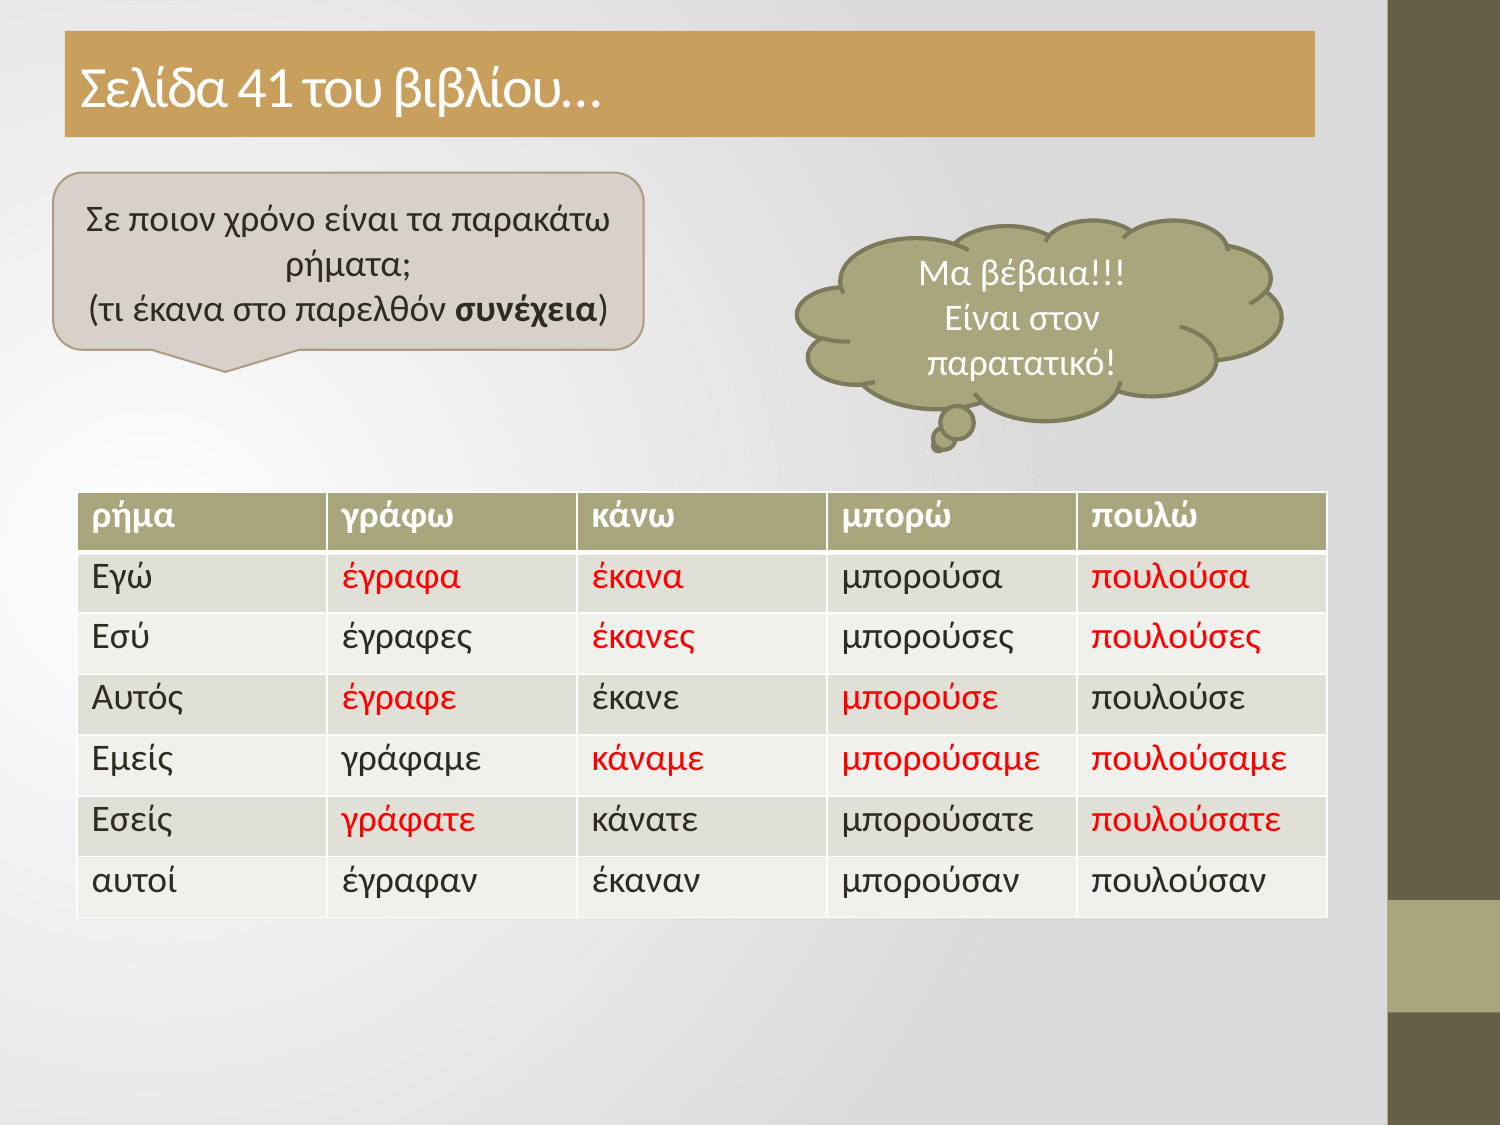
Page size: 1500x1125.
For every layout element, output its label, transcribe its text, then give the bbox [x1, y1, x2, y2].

title Σελίδα 41 του βιβλίου… [64, 30, 1315, 138]
table_cell έγραφες [328, 614, 576, 673]
table_cell κάνατε [578, 797, 826, 856]
table_cell πουλούσατε [1078, 797, 1326, 856]
table_cell κάναμε [578, 736, 826, 795]
table_cell γράφατε [328, 797, 576, 856]
table_header μπορώ [828, 493, 1076, 550]
table_cell γράφαμε [328, 736, 576, 795]
table_cell πουλούσαμε [1078, 736, 1326, 795]
table_cell έκαναν [578, 857, 826, 917]
table_cell έγραφα [328, 555, 576, 612]
table_cell Εμείς [78, 736, 326, 795]
table_cell αυτοί [78, 857, 326, 917]
table_cell μπορούσατε [828, 797, 1076, 856]
table_cell έκανα [578, 555, 826, 612]
table_cell Εσύ [78, 614, 326, 673]
table_cell πουλούσε [1078, 675, 1326, 734]
table_cell έγραφε [328, 675, 576, 734]
text_box Μα βέβαια!!! Είναι στον παρατατικό! [794, 218, 1284, 454]
table_cell πουλούσαν [1078, 857, 1326, 917]
table_cell μπορούσαμε [828, 736, 1076, 795]
table_cell έκανες [578, 614, 826, 673]
table_cell έγραφαν [328, 857, 576, 917]
table_header γράφω [328, 493, 576, 550]
table_header κάνω [578, 493, 826, 550]
table_header ρήμα [78, 493, 326, 550]
table_cell μπορούσα [828, 555, 1076, 612]
table_cell πουλούσα [1078, 555, 1326, 612]
table_cell μπορούσε [828, 675, 1076, 734]
table_cell μπορούσαν [828, 857, 1076, 917]
table_cell έκανε [578, 675, 826, 734]
table_header πουλώ [1078, 493, 1326, 550]
table_cell Εσείς [78, 797, 326, 856]
text_box Σε ποιον χρόνο είναι τα παρακάτω ρήματα; (τι έκανα στο παρελθόν συνέχεια) [52, 171, 645, 373]
table_cell μπορούσες [828, 614, 1076, 673]
table_cell Εγώ [78, 555, 326, 612]
table_cell πουλούσες [1078, 614, 1326, 673]
table_cell Αυτός [78, 675, 326, 734]
